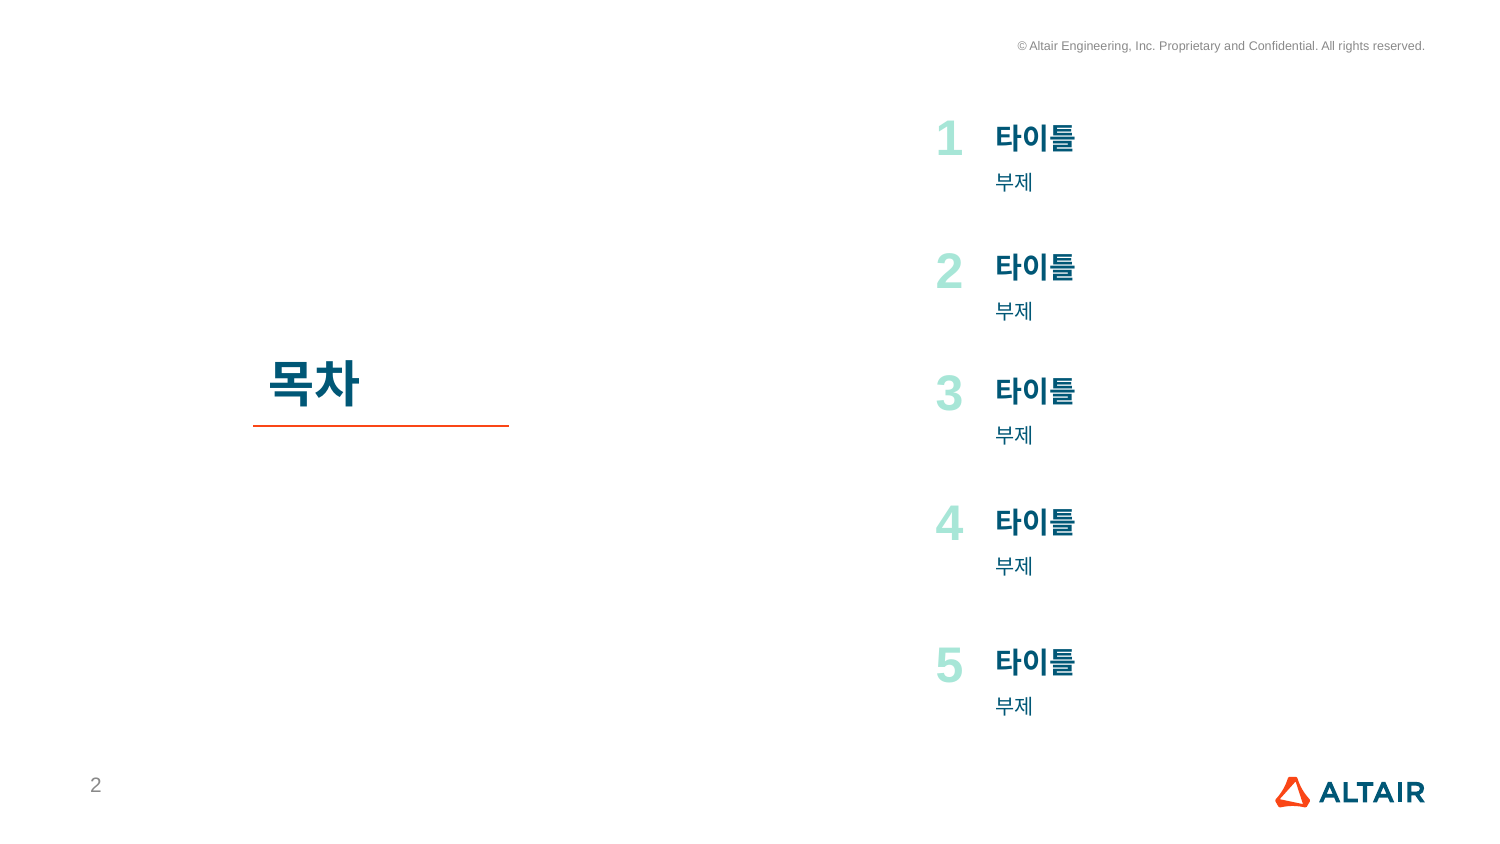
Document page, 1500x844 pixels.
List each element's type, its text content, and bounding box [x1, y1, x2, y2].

list 부제 [980, 161, 1398, 209]
slide_number 2 [75, 761, 413, 807]
title 목차 [253, 361, 888, 411]
list 타이틀 [980, 112, 1398, 161]
list 부제 [980, 546, 1398, 594]
list 타이틀 [980, 242, 1398, 291]
list 부제 [980, 415, 1398, 463]
list 부제 [980, 685, 1398, 733]
list 부제 [980, 291, 1398, 338]
list 타이틀 [980, 366, 1398, 415]
list 타이틀 [980, 497, 1398, 546]
list 타이틀 [980, 636, 1398, 685]
